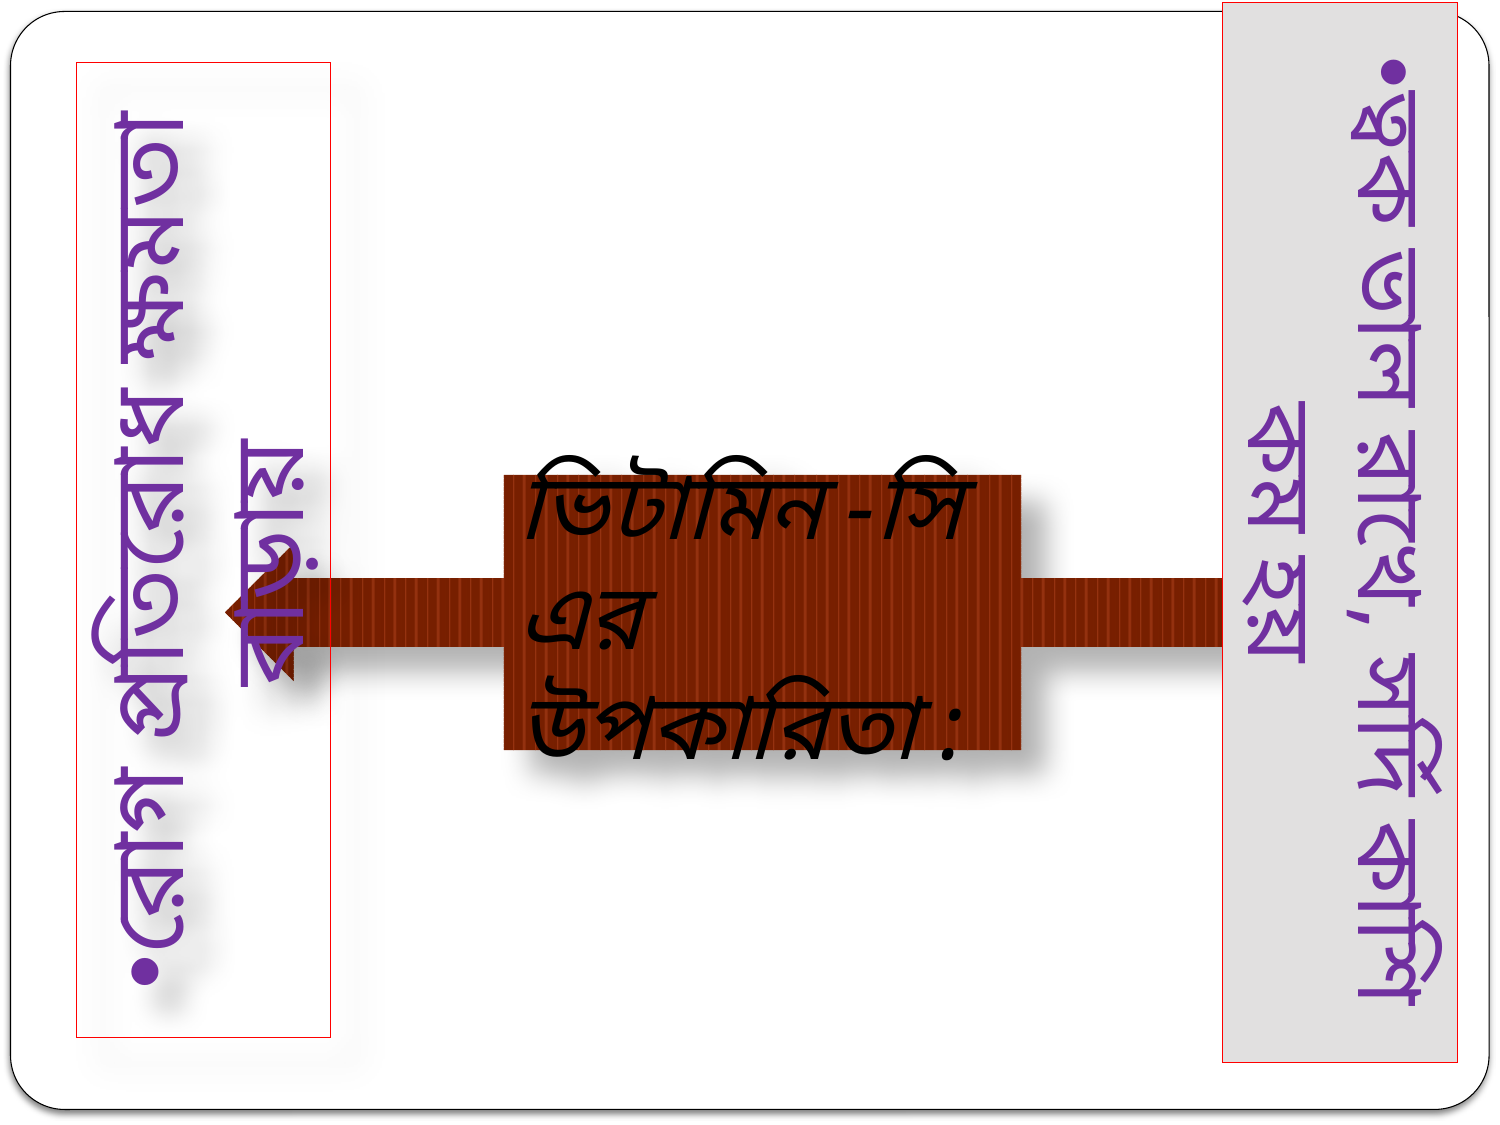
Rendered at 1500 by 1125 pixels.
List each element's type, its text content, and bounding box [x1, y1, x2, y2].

text_box রোগ প্রতিরোধ ক্ষমতা বাড়ায় [76, 62, 331, 1038]
text_box ত্বক ভাল রাখে, সর্দি কাশি কম হয় [1222, 2, 1458, 1063]
text_box ভিটামিন -সি এর উপকারিতা : [376, 474, 1222, 751]
